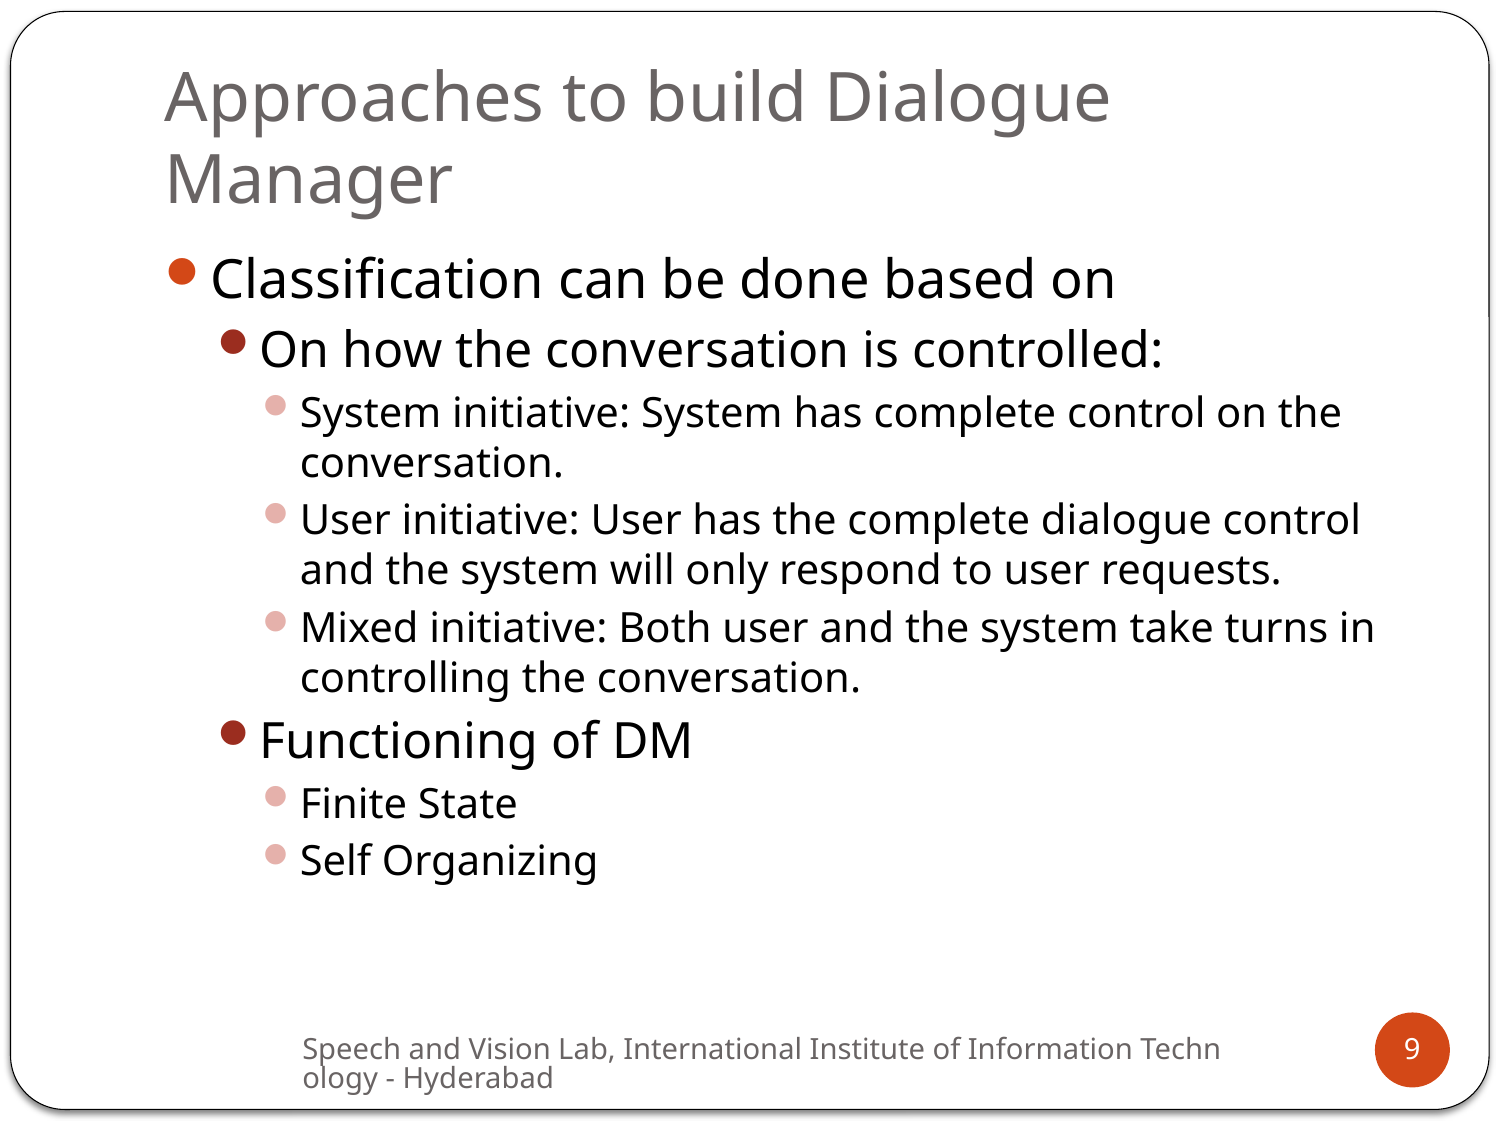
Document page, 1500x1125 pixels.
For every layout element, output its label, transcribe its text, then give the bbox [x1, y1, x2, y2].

list Classification can be done based on On how the conversation is controlled: System initiative: System has complete control on the conversation. User initiative: User has the complete dialogue control and the system will only respond to user requests. Mixed initiative: Both user and the system take turns in controlling the conversation. Functioning of DM Finite State Self Organizing [150, 237, 1425, 988]
title Approaches to build Dialogue Manager [150, 45, 1425, 233]
footer Speech and Vision Lab, International Institute of Information Technology - Hyderabad [287, 1012, 1250, 1088]
slide_number 9 [1374, 1012, 1450, 1088]
